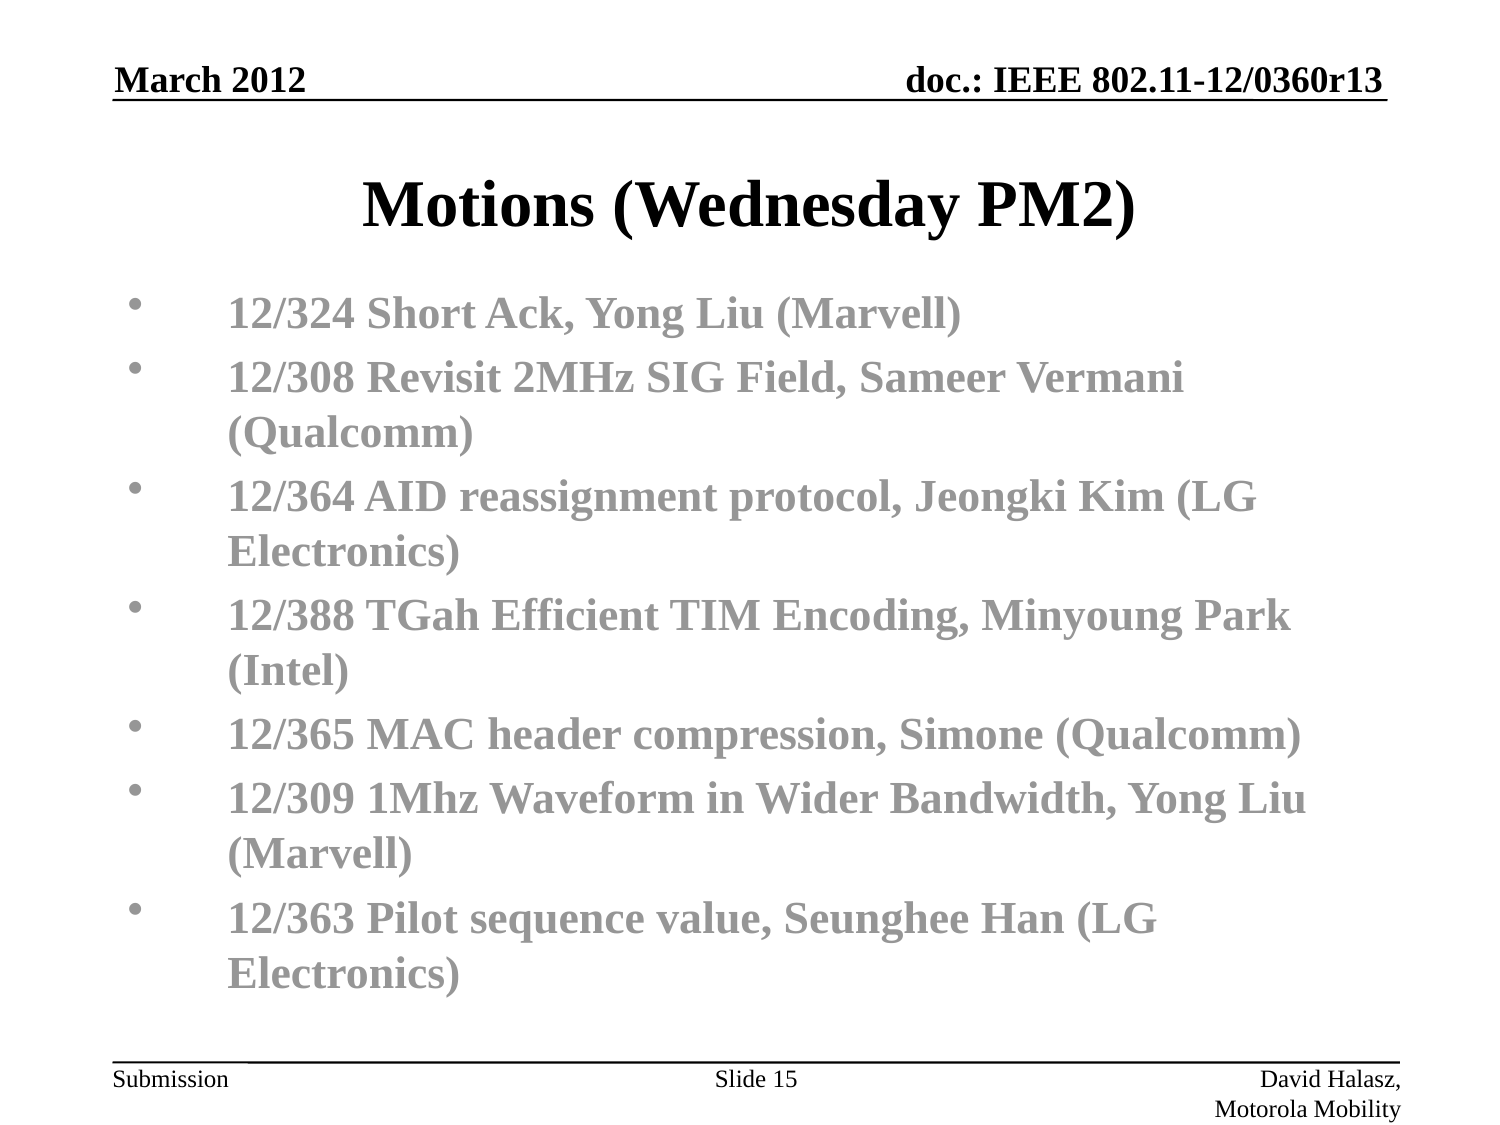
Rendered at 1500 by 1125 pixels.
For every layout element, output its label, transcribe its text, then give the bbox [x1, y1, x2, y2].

title Motions (Wednesday PM2) [112, 112, 1388, 274]
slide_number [114, 54, 333, 101]
slide_number Slide 15 [712, 1061, 800, 1093]
footer David Halasz, Motorola Mobility [1185, 1061, 1402, 1093]
list 12/324 Short Ack, Yong Liu (Marvell) 12/308 Revisit 2MHz SIG Field, Sameer Vermani (Qualcomm) 12/364 AID reassignment protocol, Jeongki Kim (LG Electronics) 12/388 TGah Efficient TIM Encoding, Minyoung Park (Intel) 12/365 MAC header compression, Simone (Qualcomm) 12/309 1Mhz Waveform in Wider Bandwidth, Yong Liu (Marvell) 12/363 Pilot sequence value, Seunghee Han (LG Electronics) [112, 274, 1388, 951]
